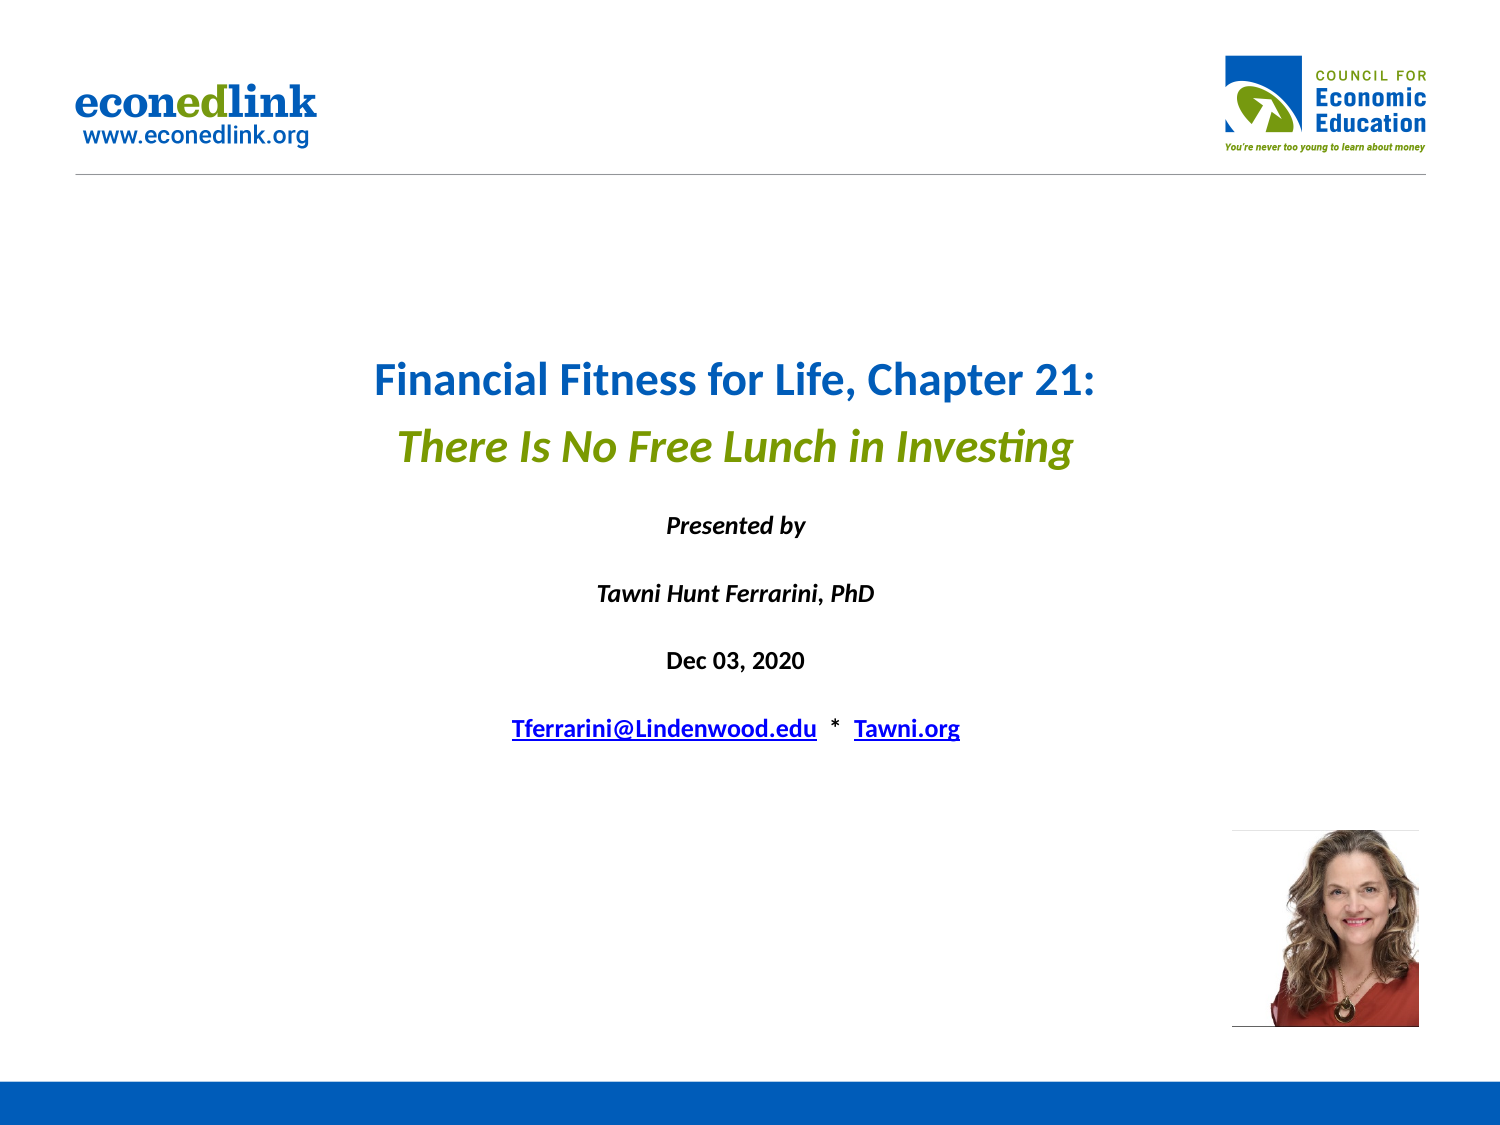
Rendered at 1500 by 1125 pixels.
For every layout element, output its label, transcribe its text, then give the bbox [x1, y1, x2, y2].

title Financial Fitness for Life, Chapter 21: There Is No Free Lunch in Investing Presented by Tawni Hunt Ferrarini, PhD Dec 03, 2020 Tferrarini@Lindenwood.edu * Tawni.org [98, 190, 1374, 754]
picture [0, 0, 1500, 1125]
